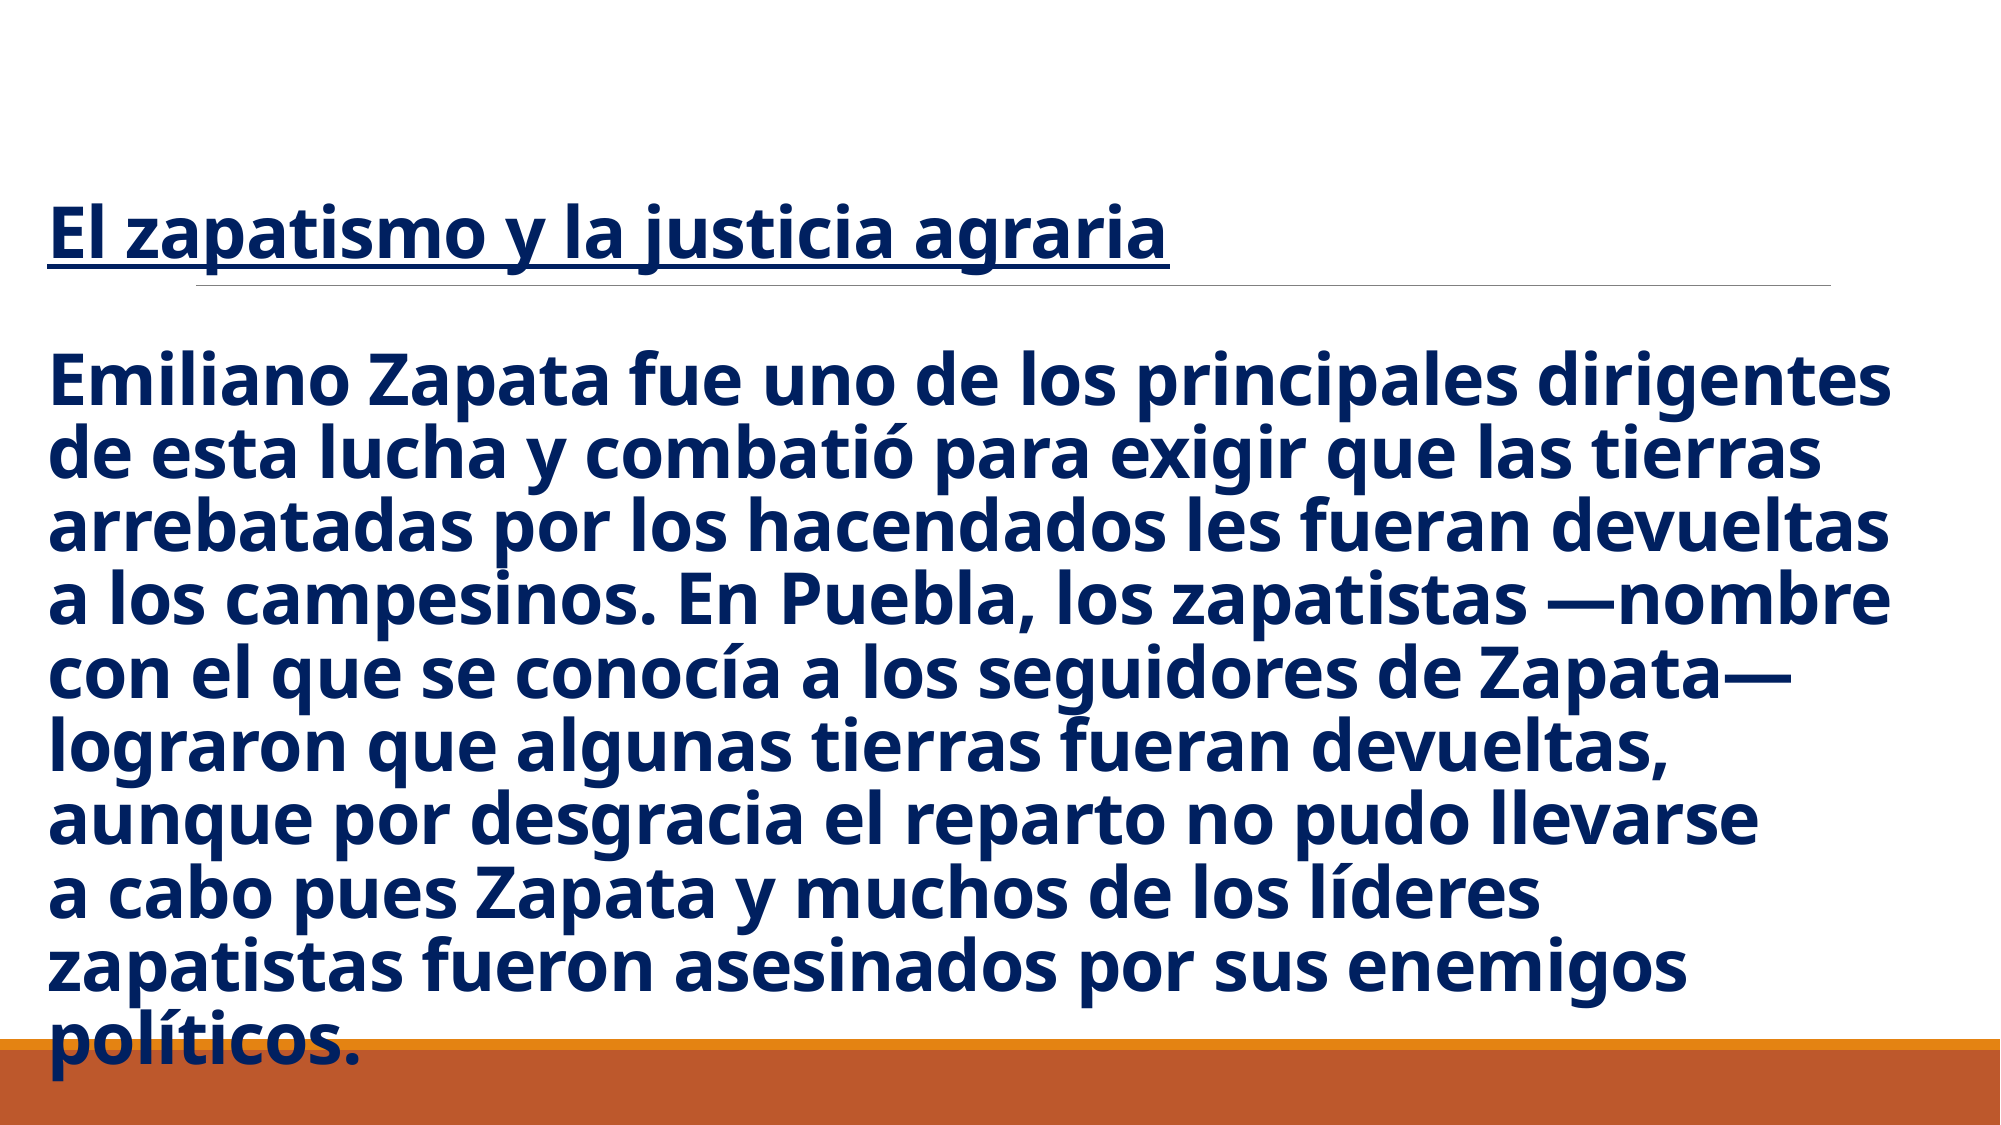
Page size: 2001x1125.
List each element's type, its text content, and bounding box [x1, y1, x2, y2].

title El zapatismo y la justicia agraria Emiliano Zapata fue uno de los principales dirigentes de esta lucha y combatió para exigir que las tierras arrebatadas por los hacendados les fueran devueltas a los campesinos. En Puebla, los zapatistas —nombre con el que se conocía a los seguidores de Zapata— lograron que algunas tierras fueran devueltas, aunque por desgracia el reparto no pudo llevarse a cabo pues Zapata y muchos de los líderes zapatistas fueron asesinados por sus enemigos políticos. [32, 47, 1927, 1087]
